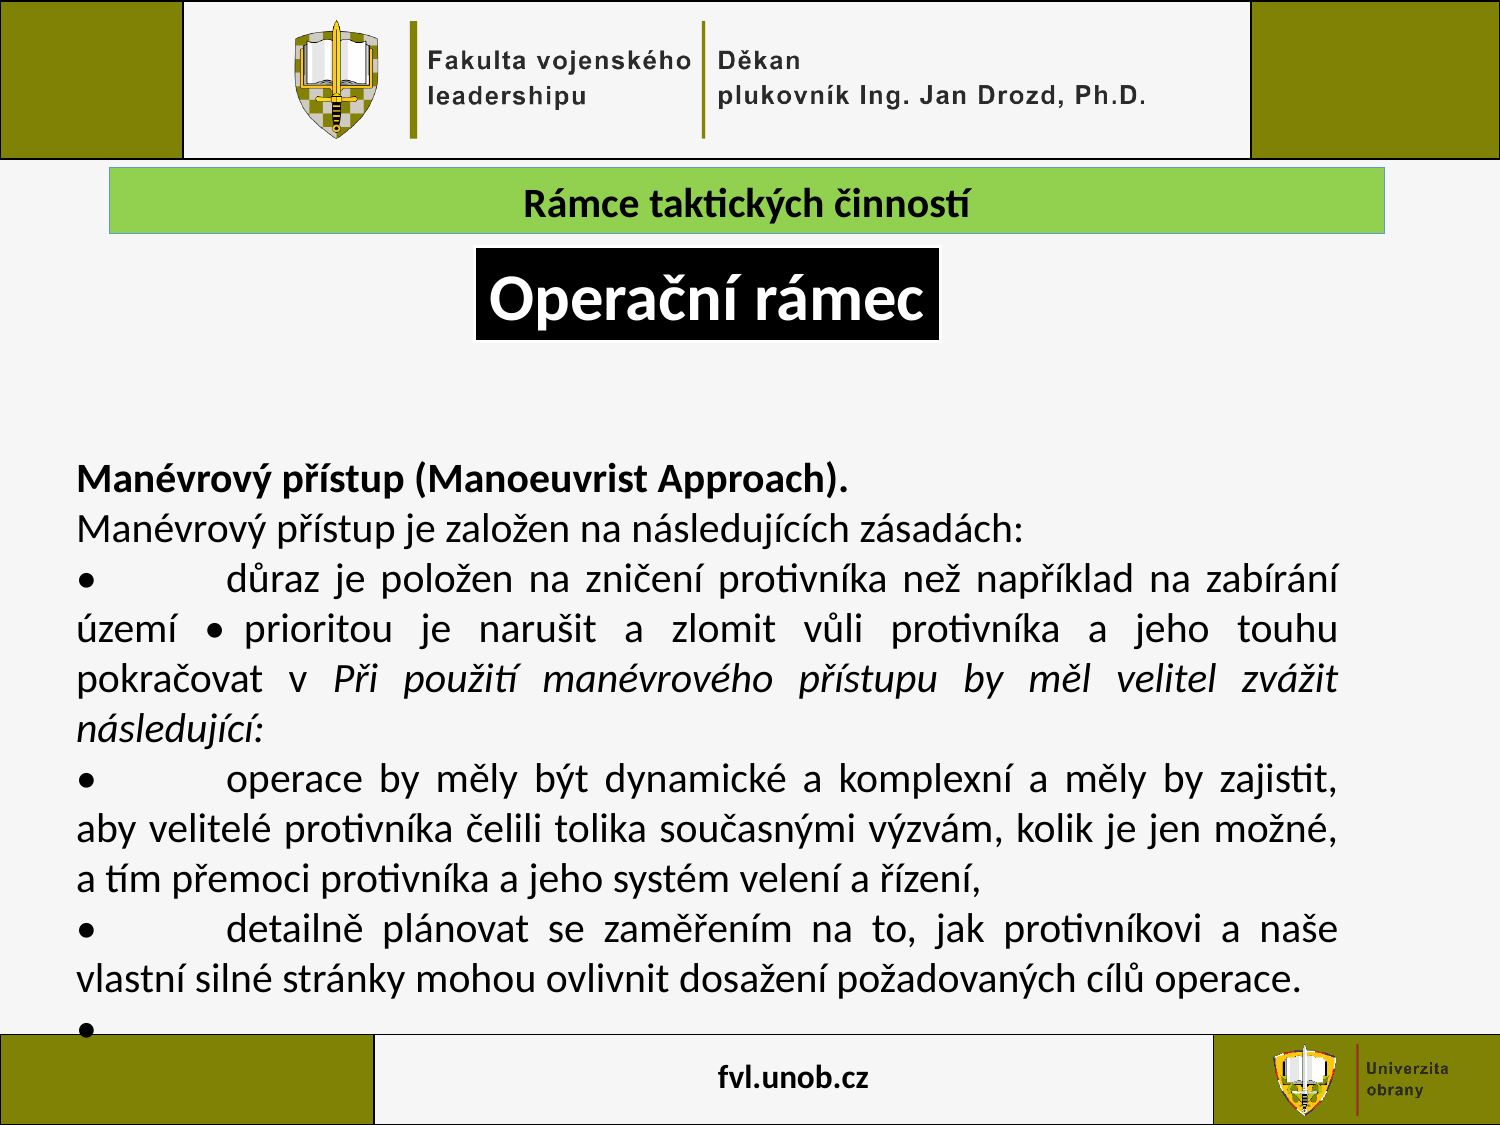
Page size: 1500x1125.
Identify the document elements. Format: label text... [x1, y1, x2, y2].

text_box Operační rámec [473, 245, 942, 343]
text_box Rámce taktických činností [109, 167, 1385, 234]
text_box Manévrový přístup (Manoeuvrist Approach). Manévrový přístup je založen na následujících zásadách: • důraz je položen na zničení protivníka než například na zabírání území • prioritou je narušit a zlomit vůli protivníka a jeho touhu pokračovat v Při použití manévrového přístupu by měl velitel zvážit následující: • operace by měly být dynamické a komplexní a měly by zajistit, aby velitelé protivníka čelili tolika současnými výzvám, kolik je jen možné, a tím přemoci protivníka a jeho systém velení a řízení, • detailně plánovat se zaměřením na to, jak protivníkovi a naše vlastní silné stránky mohou ovlivnit dosažení požadovaných cílů operace. • [61, 443, 1354, 1059]
picture [1273, 1044, 1448, 1116]
picture [294, 20, 1144, 139]
